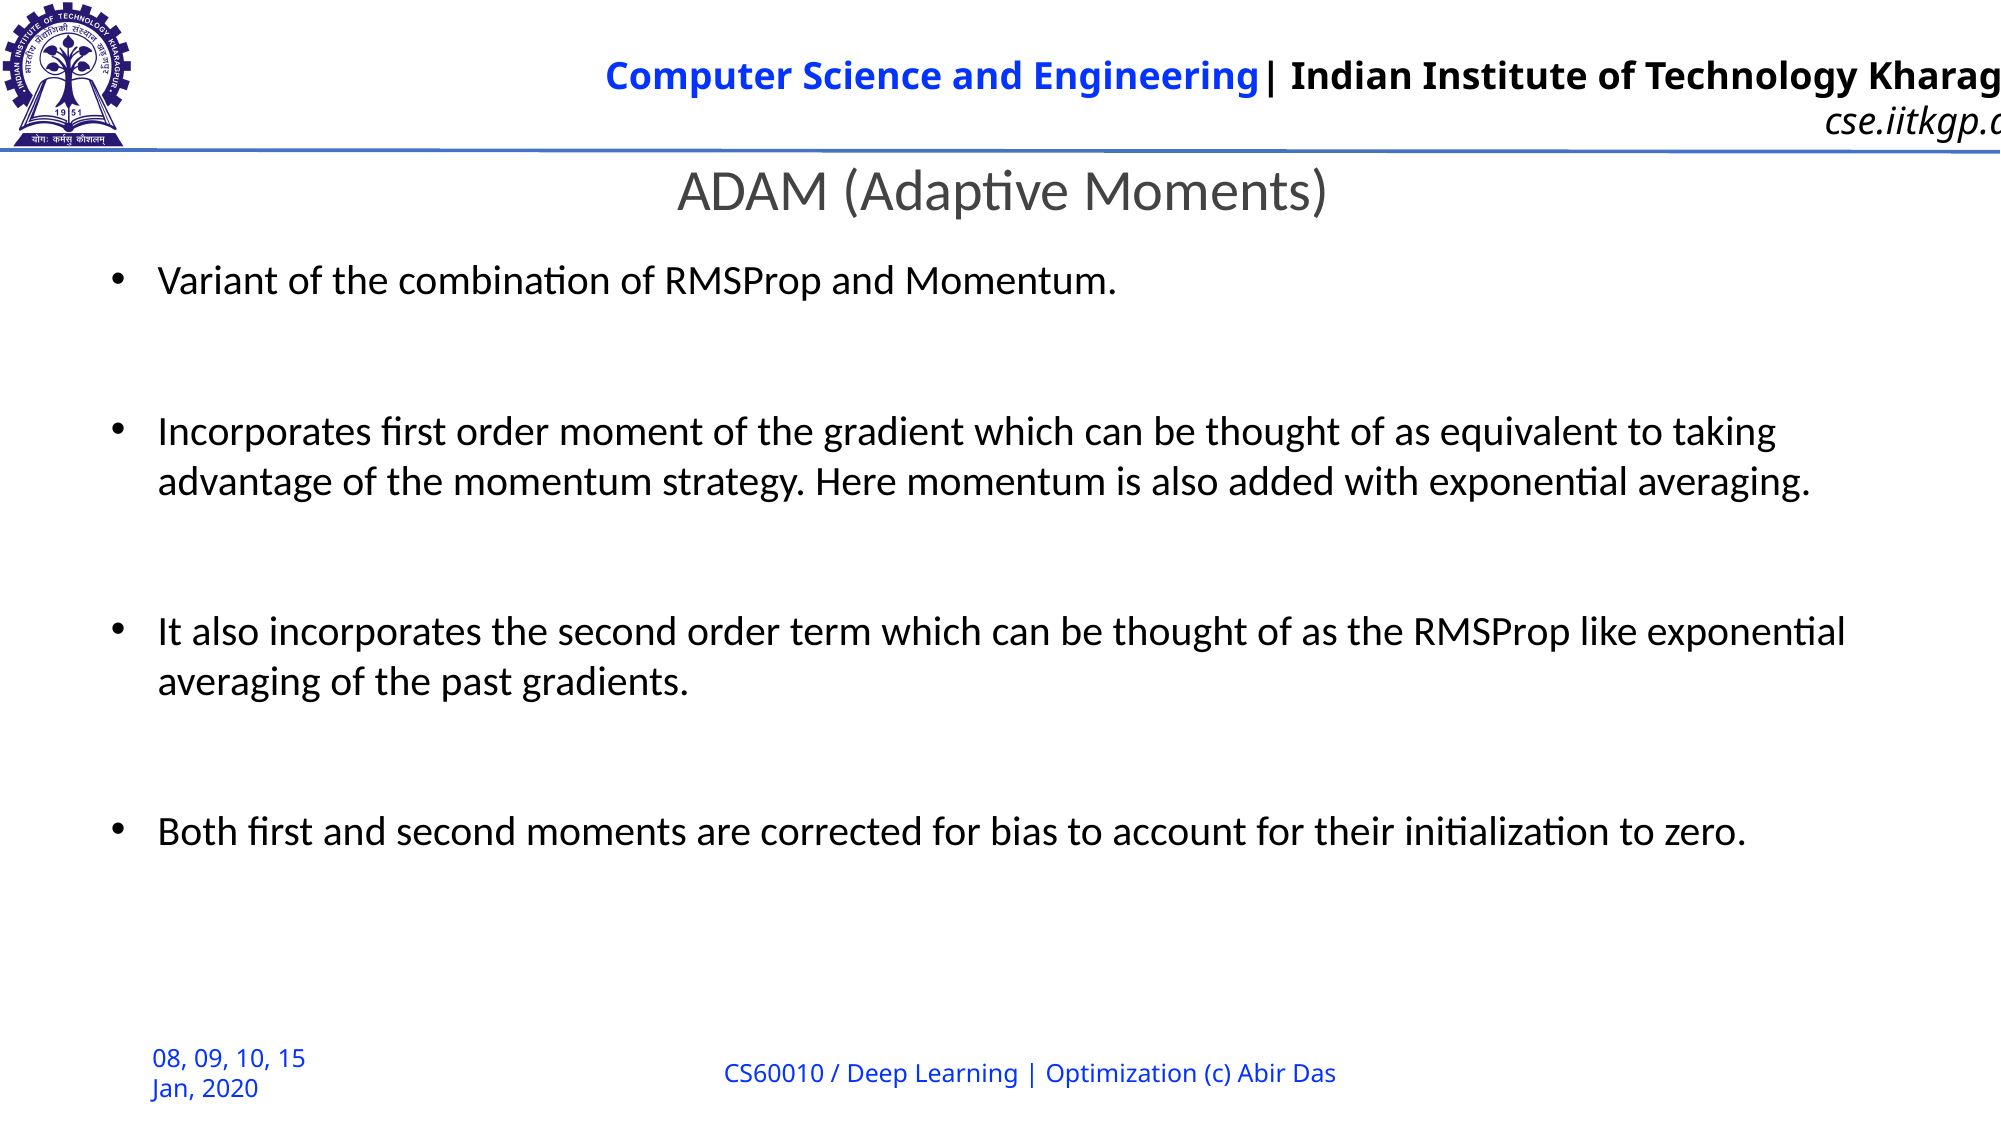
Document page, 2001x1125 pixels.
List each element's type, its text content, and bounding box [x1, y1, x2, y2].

text_box Variant of the combination of RMSProp and Momentum. Incorporates first order moment of the gradient which can be thought of as equivalent to taking advantage of the momentum strategy. Here momentum is also added with exponential averaging. It also incorporates the second order term which can be thought of as the RMSProp like exponential averaging of the past gradients. Both first and second moments are corrected for bias to account for their initialization to zero. [96, 246, 1939, 861]
footer CS60010 / Deep Learning | Optimization (c) Abir Das [360, 1042, 1701, 1103]
picture [2, 2, 131, 147]
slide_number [137, 1042, 331, 1103]
text_box ADAM (Adaptive Moments) [305, 136, 1702, 232]
